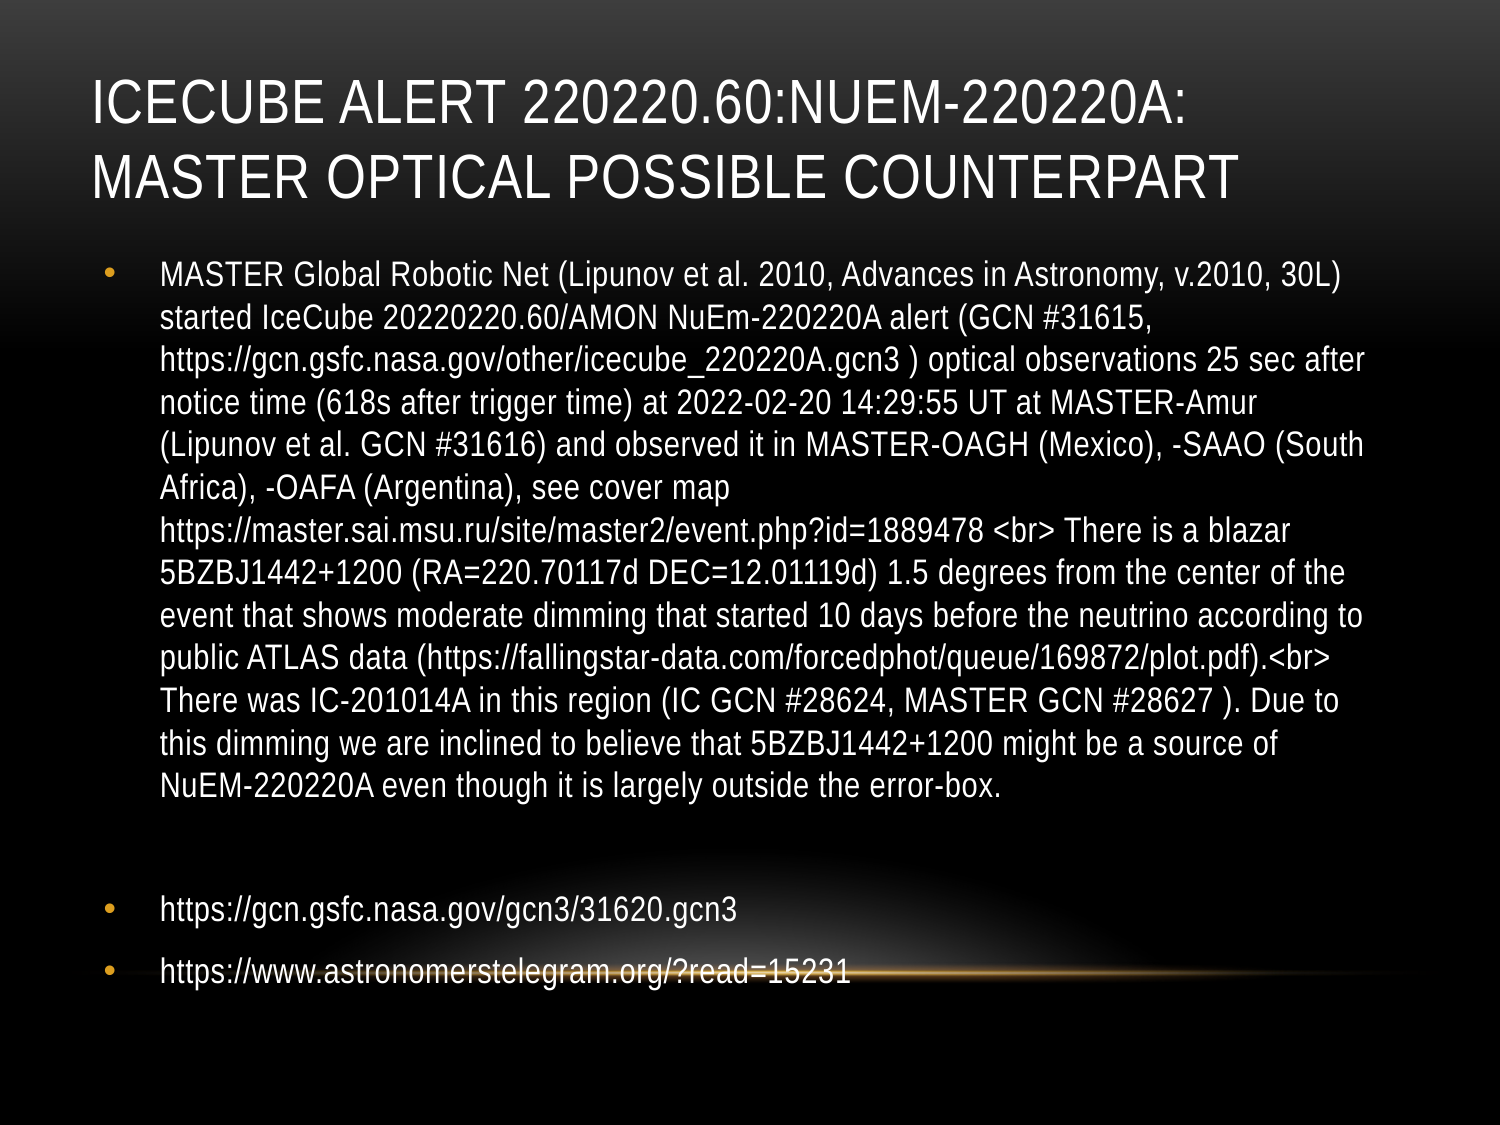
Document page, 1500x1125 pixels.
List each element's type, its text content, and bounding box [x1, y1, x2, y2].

picture [0, 0, 1500, 1125]
list MASTER Global Robotic Net (Lipunov et al. 2010, Advances in Astronomy, v.2010, 30L) started IceCube 20220220.60/AMON NuEm-220220A alert (GCN #31615, https://gcn.gsfc.nasa.gov/other/icecube_220220A.gcn3 ) optical observations 25 sec after notice time (618s after trigger time) at 2022-02-20 14:29:55 UT at MASTER-Amur (Lipunov et al. GCN #31616) and observed it in MASTER-OAGH (Mexico), -SAAO (South Africa), -OAFA (Argentina), see cover map https://master.sai.msu.ru/site/master2/event.php?id=1889478 <br> There is a blazar 5BZBJ1442+1200 (RA=220.70117d DEC=12.01119d) 1.5 degrees from the center of the event that shows moderate dimming that started 10 days before the neutrino according to public ATLAS data (https://fallingstar-data.com/forcedphot/queue/169872/plot.pdf).<br> There was IC-201014A in this region (IC GCN #28624, MASTER GCN #28627 ). Due to this dimming we are inclined to believe that 5BZBJ1442+1200 might be a source of NuEM-220220A even though it is largely outside the error-box. https://gcn.gsfc.nasa.gov/gcn3/31620.gcn3 https://www.astronomerstelegram.org/?read=15231 [88, 243, 1389, 1002]
title IceCube Alert 220220.60:NuEm-220220A: MASTER optical possible counterpart [76, 30, 1377, 219]
